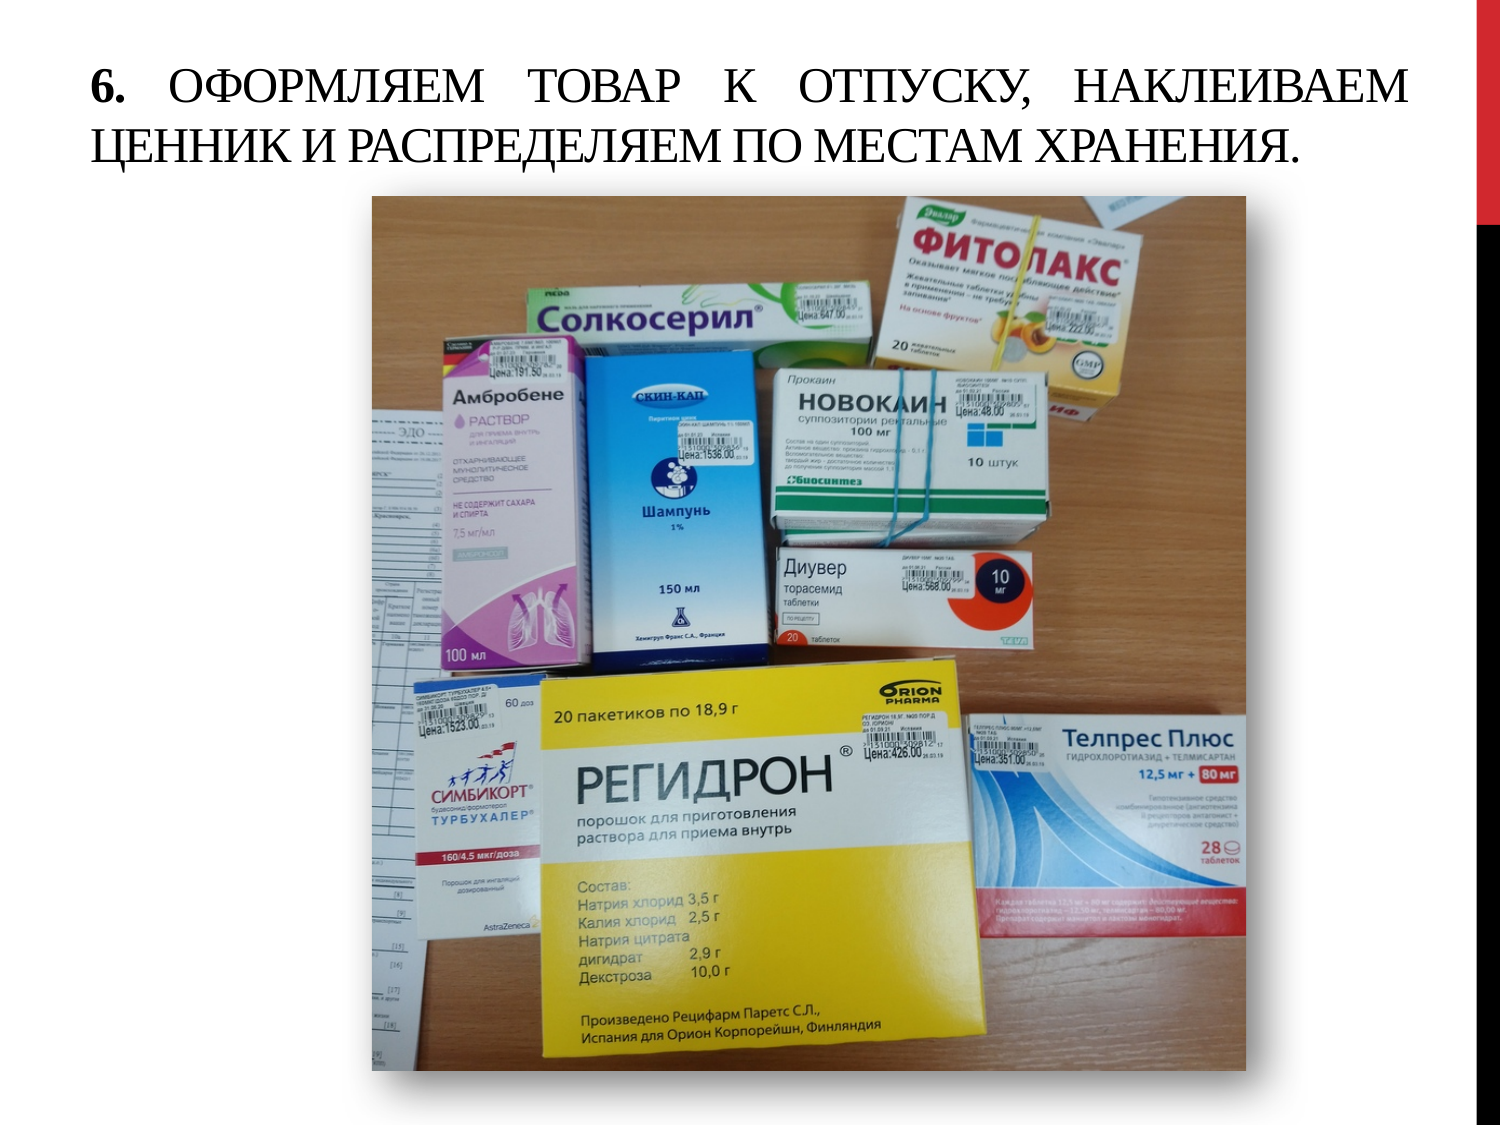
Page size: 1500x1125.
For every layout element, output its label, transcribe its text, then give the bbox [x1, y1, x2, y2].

title 6. Оформляем товар к отпуску, наклеиваем ценник и распределяем по местам хранения. [75, 45, 1424, 233]
picture [371, 195, 1247, 1071]
